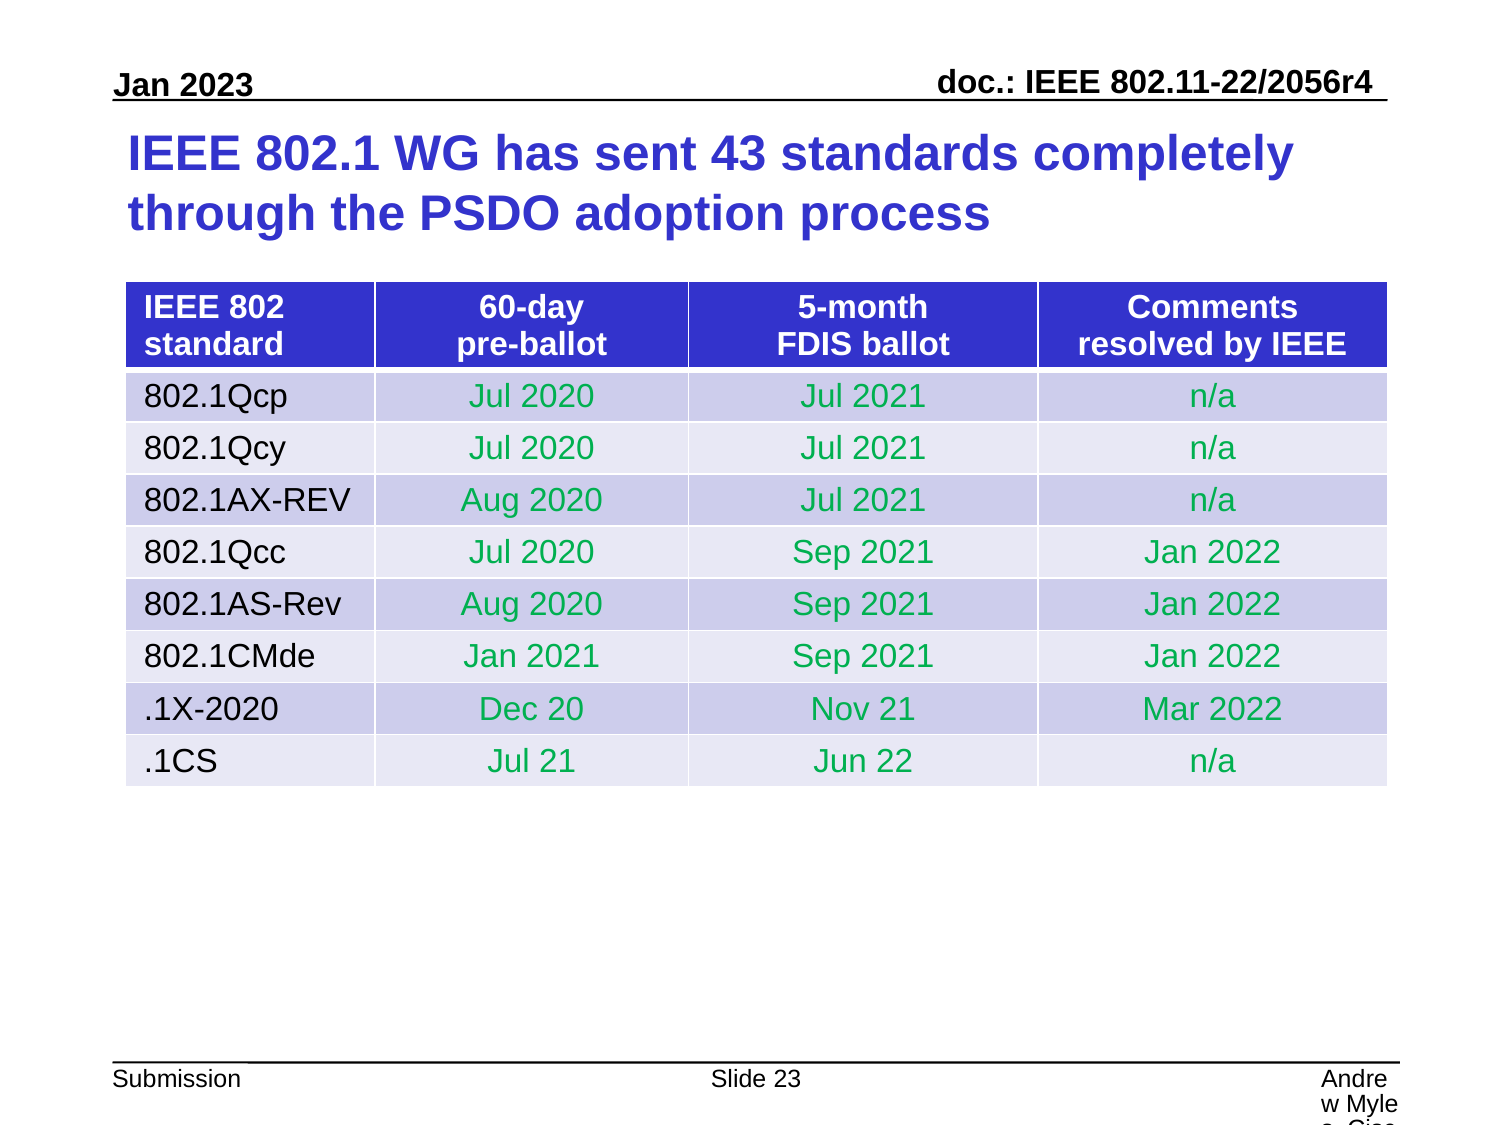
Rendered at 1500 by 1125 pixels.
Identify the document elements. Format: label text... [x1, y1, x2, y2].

table_cell 802.1Qcc [126, 527, 374, 577]
table_cell Jun 22 [689, 735, 1037, 786]
table_cell Jan 2022 [1039, 527, 1387, 577]
table_cell Sep 2021 [689, 579, 1037, 630]
table_cell Jul 2021 [689, 373, 1037, 421]
table_cell n/a [1039, 373, 1387, 421]
table_cell Jul 2020 [376, 527, 688, 577]
table_cell 802.1CMde [126, 631, 374, 682]
table_cell Sep 2021 [689, 527, 1037, 577]
table_cell Jul 2021 [689, 475, 1037, 525]
table_cell Aug 2020 [376, 579, 688, 630]
table_cell 802.1AS-Rev [126, 579, 374, 630]
table_cell Mar 2022 [1039, 683, 1387, 734]
table_cell Sep 2021 [689, 631, 1037, 682]
slide_number Slide 23 [709, 1061, 803, 1093]
table_cell 802.1Qcp [126, 373, 374, 421]
table_cell 802.1Qcy [126, 423, 374, 473]
table_cell Dec 20 [376, 683, 688, 734]
table_cell Jan 2022 [1039, 579, 1387, 630]
table_header IEEE 802 standard [126, 282, 374, 367]
table_cell Jan 2021 [376, 631, 688, 682]
table_cell n/a [1039, 475, 1387, 525]
table_cell Nov 21 [689, 683, 1037, 734]
table_cell .1CS [126, 735, 374, 786]
table_header Comments resolved by IEEE [1039, 282, 1387, 367]
table_cell .1X-2020 [126, 683, 374, 734]
table_cell Jul 2021 [689, 423, 1037, 473]
table_cell Jul 2020 [376, 373, 688, 421]
table_header 60-day pre-ballot [376, 282, 688, 367]
table_cell Aug 2020 [376, 475, 688, 525]
table_cell Jul 2020 [376, 423, 688, 473]
title IEEE 802.1 WG has sent 43 standards completely through the PSDO adoption process [112, 112, 1388, 288]
footer Andrew Myles, Cisco [1320, 1061, 1402, 1093]
table_header 5-month FDIS ballot [689, 282, 1037, 367]
table_cell n/a [1039, 735, 1387, 786]
table_cell 802.1AX-REV [126, 475, 374, 525]
table_cell Jan 2022 [1039, 631, 1387, 682]
table_cell Jul 21 [376, 735, 688, 786]
table_cell n/a [1039, 423, 1387, 473]
